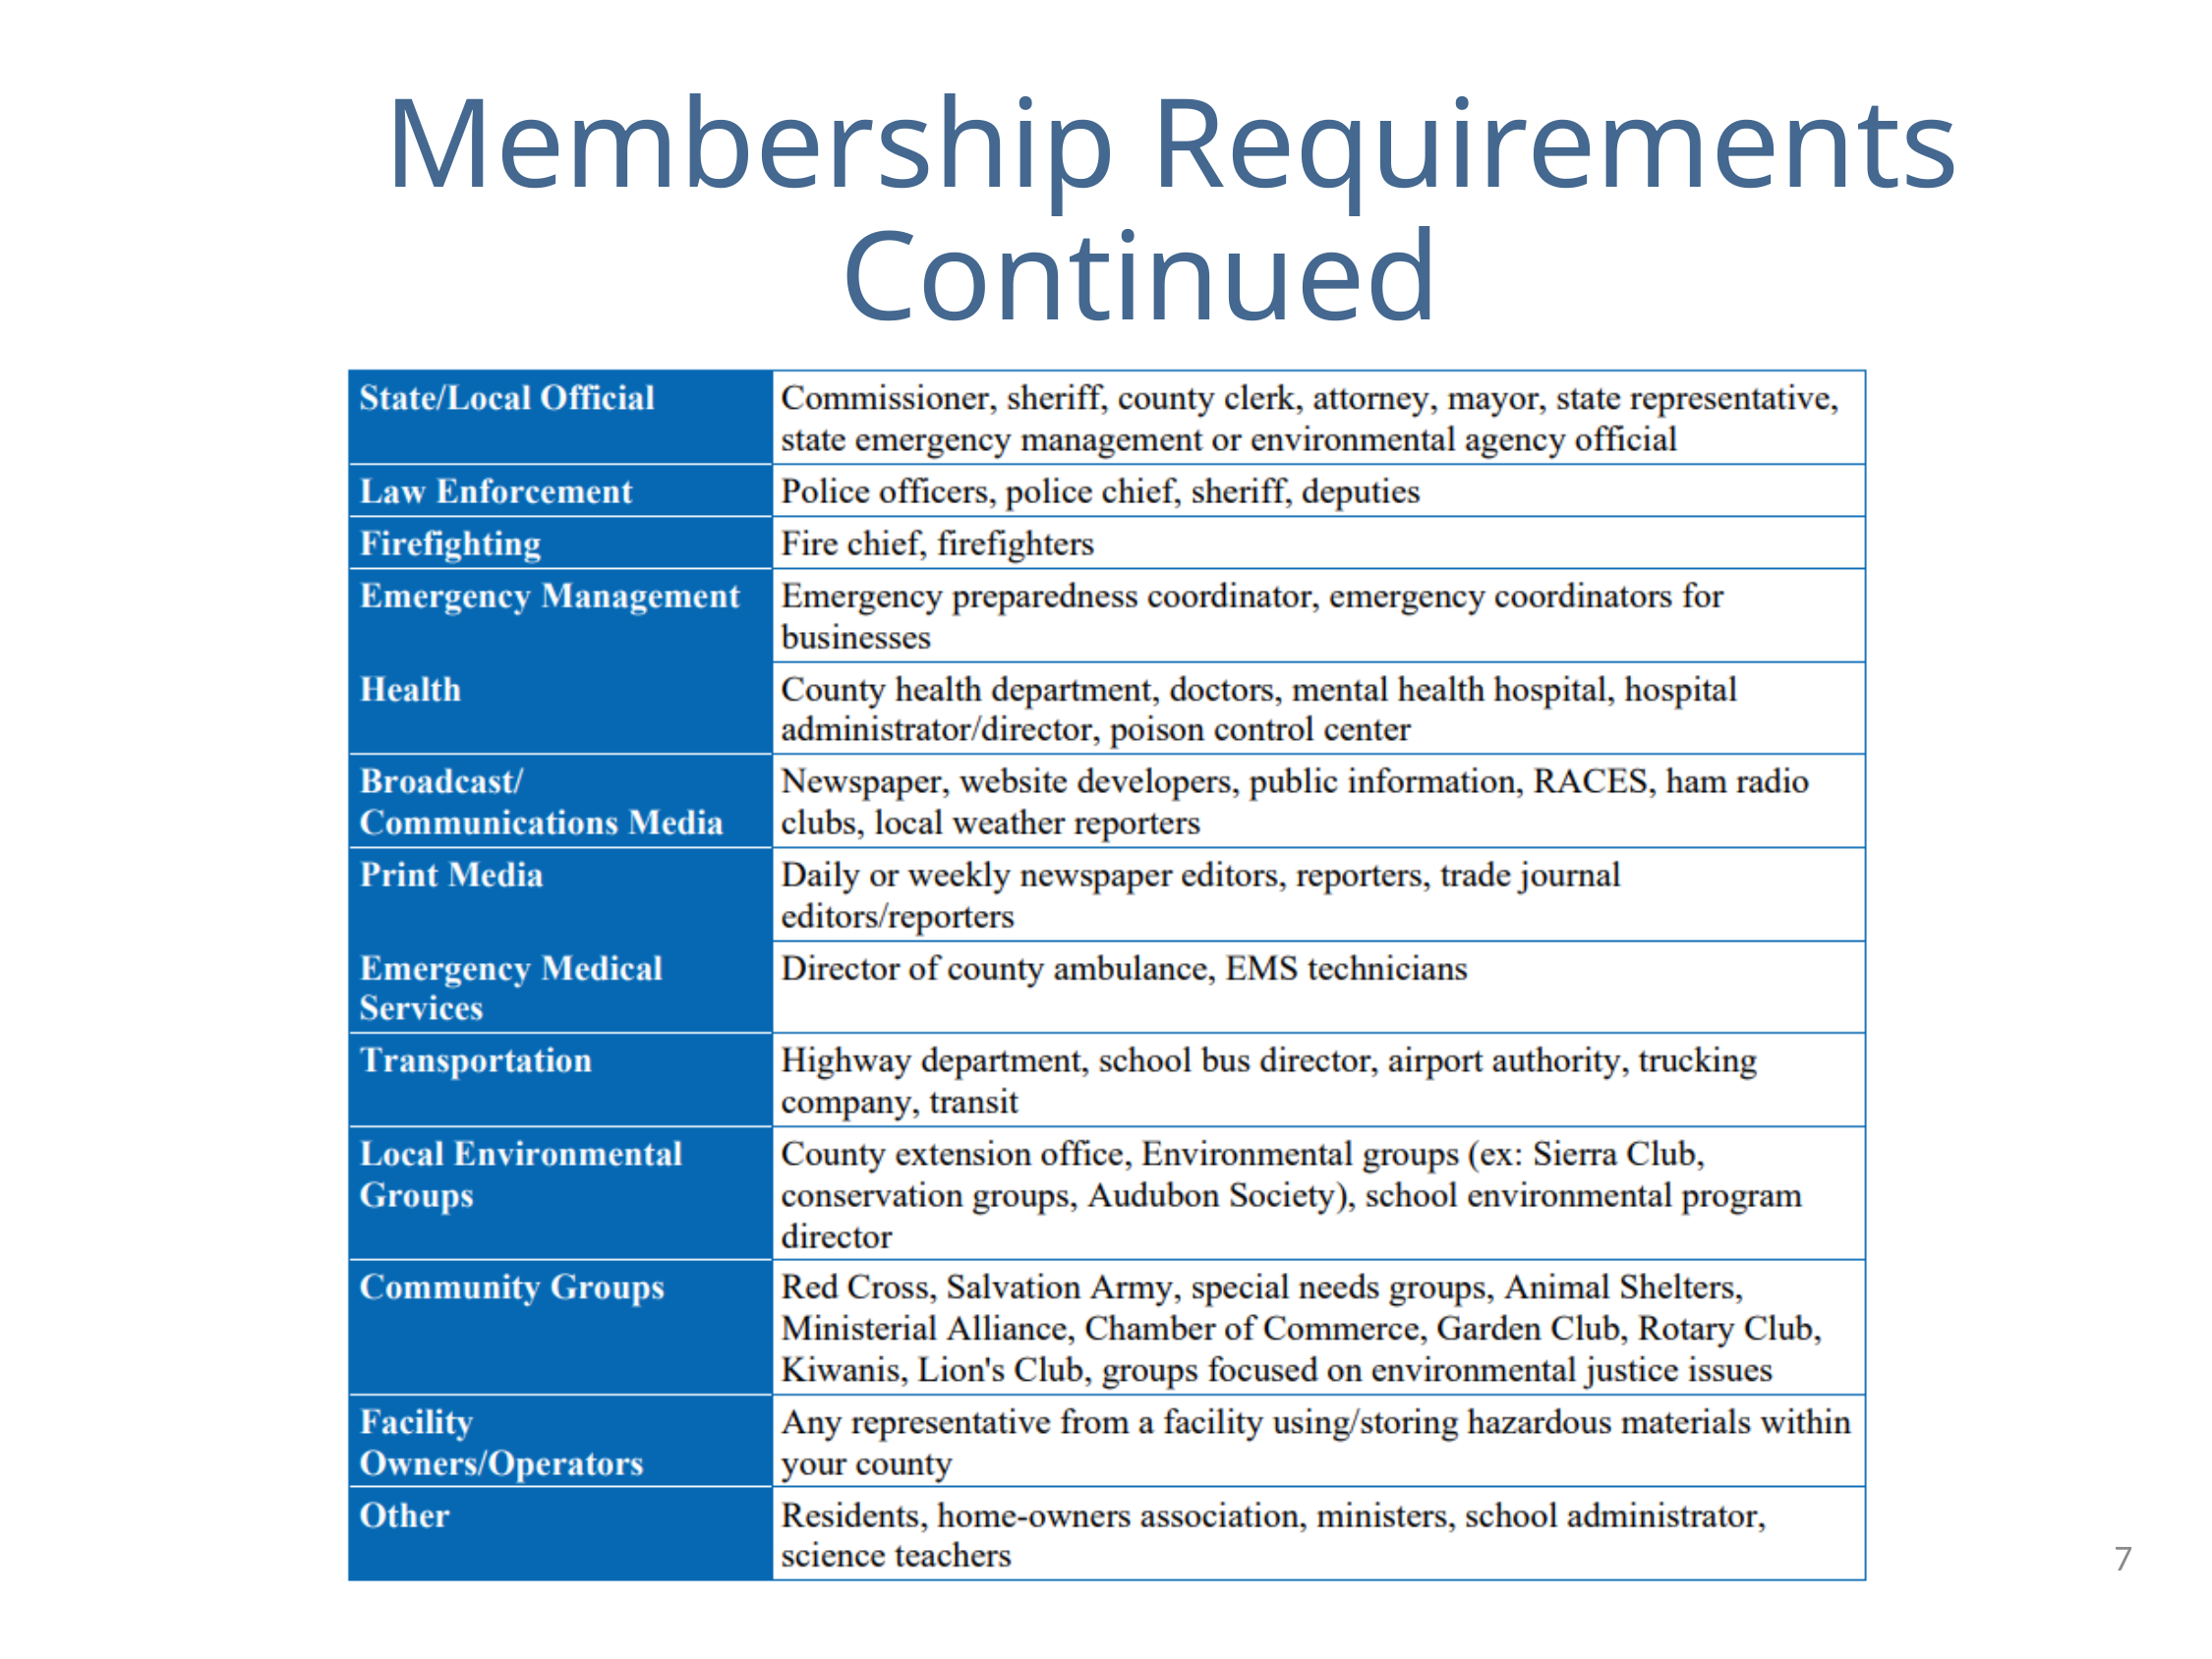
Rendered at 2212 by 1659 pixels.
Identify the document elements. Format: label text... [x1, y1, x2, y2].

picture [334, 354, 1878, 1593]
title Membership Requirements Continued [169, 40, 2176, 355]
